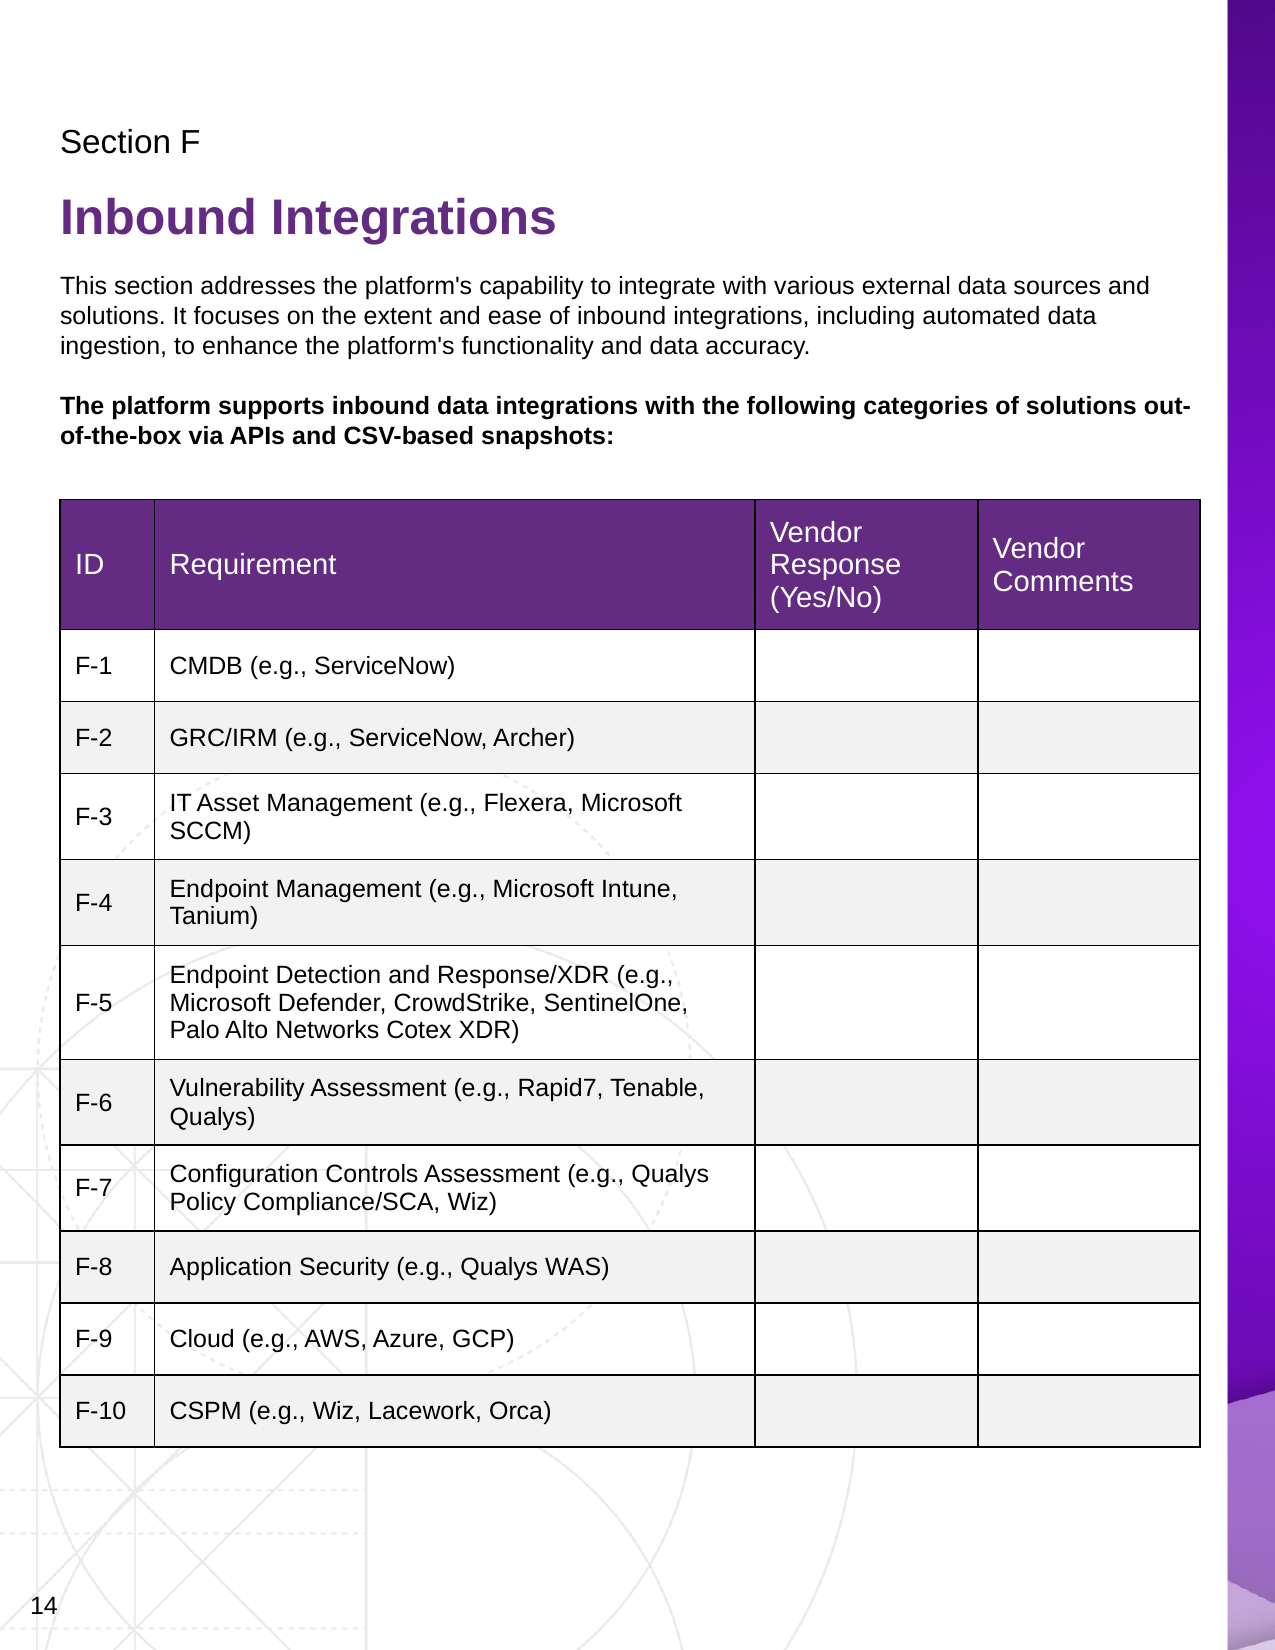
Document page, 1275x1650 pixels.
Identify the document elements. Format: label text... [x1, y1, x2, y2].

text_box 14 [14, 1575, 75, 1635]
table_cell F-10 [61, 1376, 154, 1446]
table_cell F-4 [61, 860, 154, 945]
table_header Vendor Comments [979, 500, 1199, 629]
table_cell Endpoint Management (e.g., Microsoft Intune, Tanium) [155, 860, 754, 945]
table_cell [756, 1304, 977, 1374]
table_cell [979, 1232, 1199, 1302]
table_cell [756, 1060, 977, 1144]
table_cell F-7 [61, 1146, 154, 1230]
table_cell [756, 860, 977, 945]
table_cell [756, 1232, 977, 1302]
table_cell [756, 1146, 977, 1230]
table_cell Configuration Controls Assessment (e.g., Qualys Policy Compliance/SCA, Wiz) [155, 1146, 754, 1230]
table_cell [979, 1376, 1199, 1446]
table_cell F-8 [61, 1232, 154, 1302]
table_cell [979, 1060, 1199, 1144]
table_cell Vulnerability Assessment (e.g., Rapid7, Tenable, Qualys) [155, 1060, 754, 1144]
table_cell [756, 702, 977, 773]
table_header Vendor Response (Yes/No) [756, 500, 977, 629]
table_cell [756, 1376, 977, 1446]
list Section F Inbound Integrations This section addresses the platform's capability to integrate with various external data sources and solutions. It focuses on the extent and ease of inbound integrations, including automated data ingestion, to enhance the platform's functionality and data accuracy. The platform supports inbound data integrations with the following categories of solutions out-of-the-box via APIs and CSV-based snapshots: [60, 120, 1196, 499]
table_header ID [61, 500, 154, 629]
table_cell [756, 630, 977, 701]
table_cell GRC/IRM (e.g., ServiceNow, Archer) [155, 702, 754, 773]
table_cell [979, 774, 1199, 859]
table_cell [756, 946, 977, 1059]
table_cell CMDB (e.g., ServiceNow) [155, 630, 754, 701]
table_cell F-2 [61, 702, 154, 773]
table_cell Application Security (e.g., Qualys WAS) [155, 1232, 754, 1302]
table_cell [979, 860, 1199, 945]
table_cell [979, 1304, 1199, 1374]
table_cell F-3 [61, 774, 154, 859]
table_cell [979, 1146, 1199, 1230]
table_header Requirement [155, 500, 754, 629]
table_cell CSPM (e.g., Wiz, Lacework, Orca) [155, 1376, 754, 1446]
table_cell [979, 630, 1199, 701]
table_cell F-5 [61, 946, 154, 1059]
table_cell [756, 774, 977, 859]
table_cell Cloud (e.g., AWS, Azure, GCP) [155, 1304, 754, 1374]
table_cell [979, 702, 1199, 773]
table_cell Endpoint Detection and Response/XDR (e.g., Microsoft Defender, CrowdStrike, SentinelOne, Palo Alto Networks Cotex XDR) [155, 946, 754, 1059]
table_cell F-9 [61, 1304, 154, 1374]
table_cell [979, 946, 1199, 1059]
picture [0, 0, 1275, 1650]
table_cell IT Asset Management (e.g., Flexera, Microsoft SCCM) [155, 774, 754, 859]
table_cell F-6 [61, 1060, 154, 1144]
table_cell F-1 [61, 630, 154, 701]
